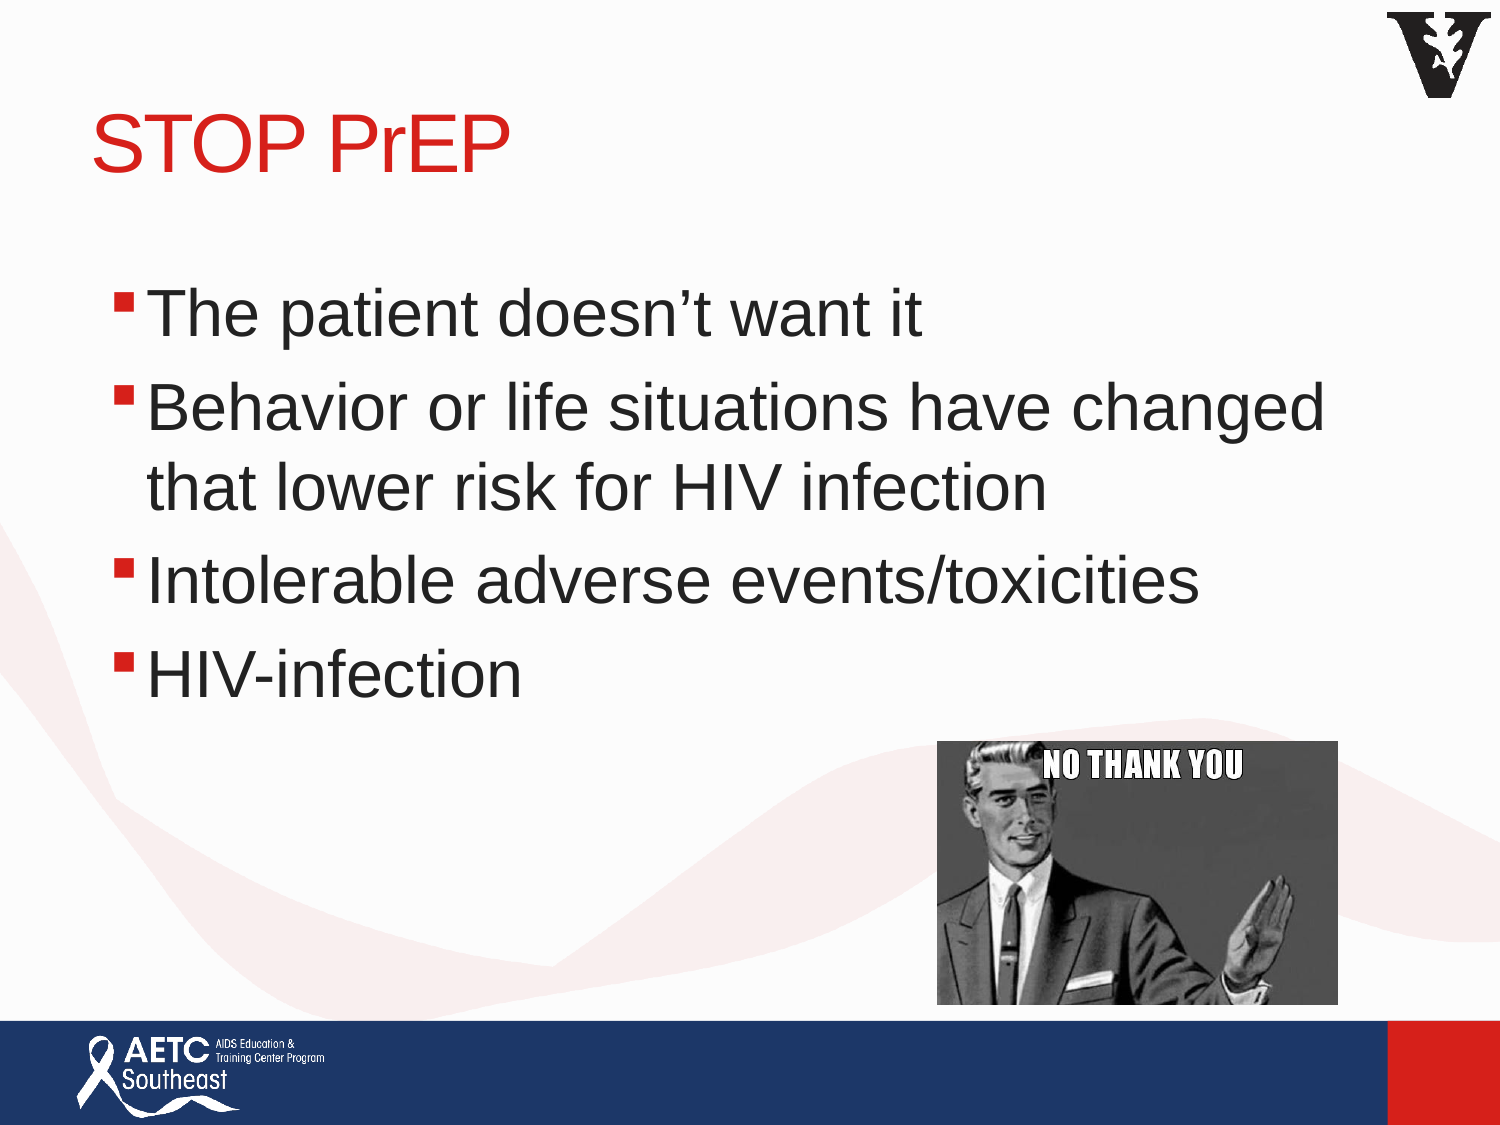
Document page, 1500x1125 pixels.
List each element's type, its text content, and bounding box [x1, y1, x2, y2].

picture [75, 1034, 325, 1119]
list The patient doesn’t want it Behavior or life situations have changed that lower risk for HIV infection Intolerable adverse events/toxicities HIV-infection [75, 262, 1440, 979]
picture [1387, 12, 1491, 98]
title STOP PrEP [75, 45, 1388, 233]
picture [936, 741, 1338, 1006]
